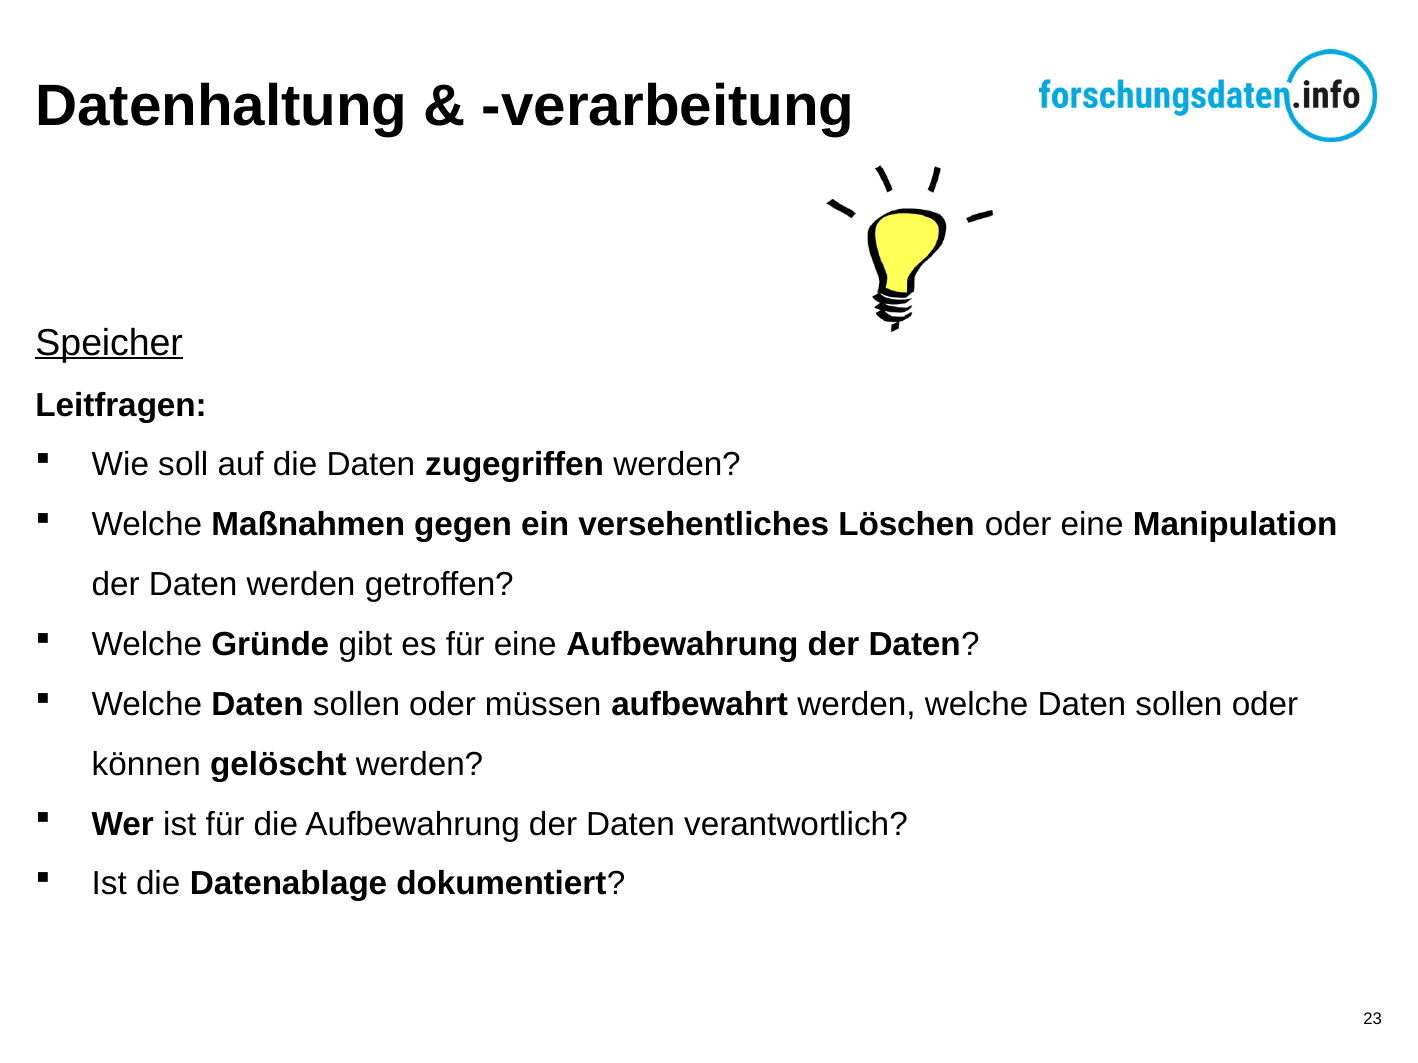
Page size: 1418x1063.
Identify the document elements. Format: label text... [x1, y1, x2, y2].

title Datenhaltung & -verarbeitung [35, 76, 1022, 254]
picture [826, 165, 993, 332]
list Speicher Leitfragen: Wie soll auf die Daten zugegriffen werden? Welche Maßnahmen gegen ein versehentliches Löschen oder eine Manipulation der Daten werden getroffen? Welche Gründe gibt es für eine Aufbewahrung der Daten? Welche Daten sollen oder müssen aufbewahrt werden, welche Daten sollen oder können gelöscht werden? Wer ist für die Aufbewahrung der Daten verantwortlich? Ist die Datenablage dokumentiert? [35, 295, 1383, 940]
picture [1039, 49, 1372, 142]
picture [1342, 107, 1377, 142]
picture [1339, 49, 1377, 84]
slide_number 23 [1015, 1003, 1382, 1028]
